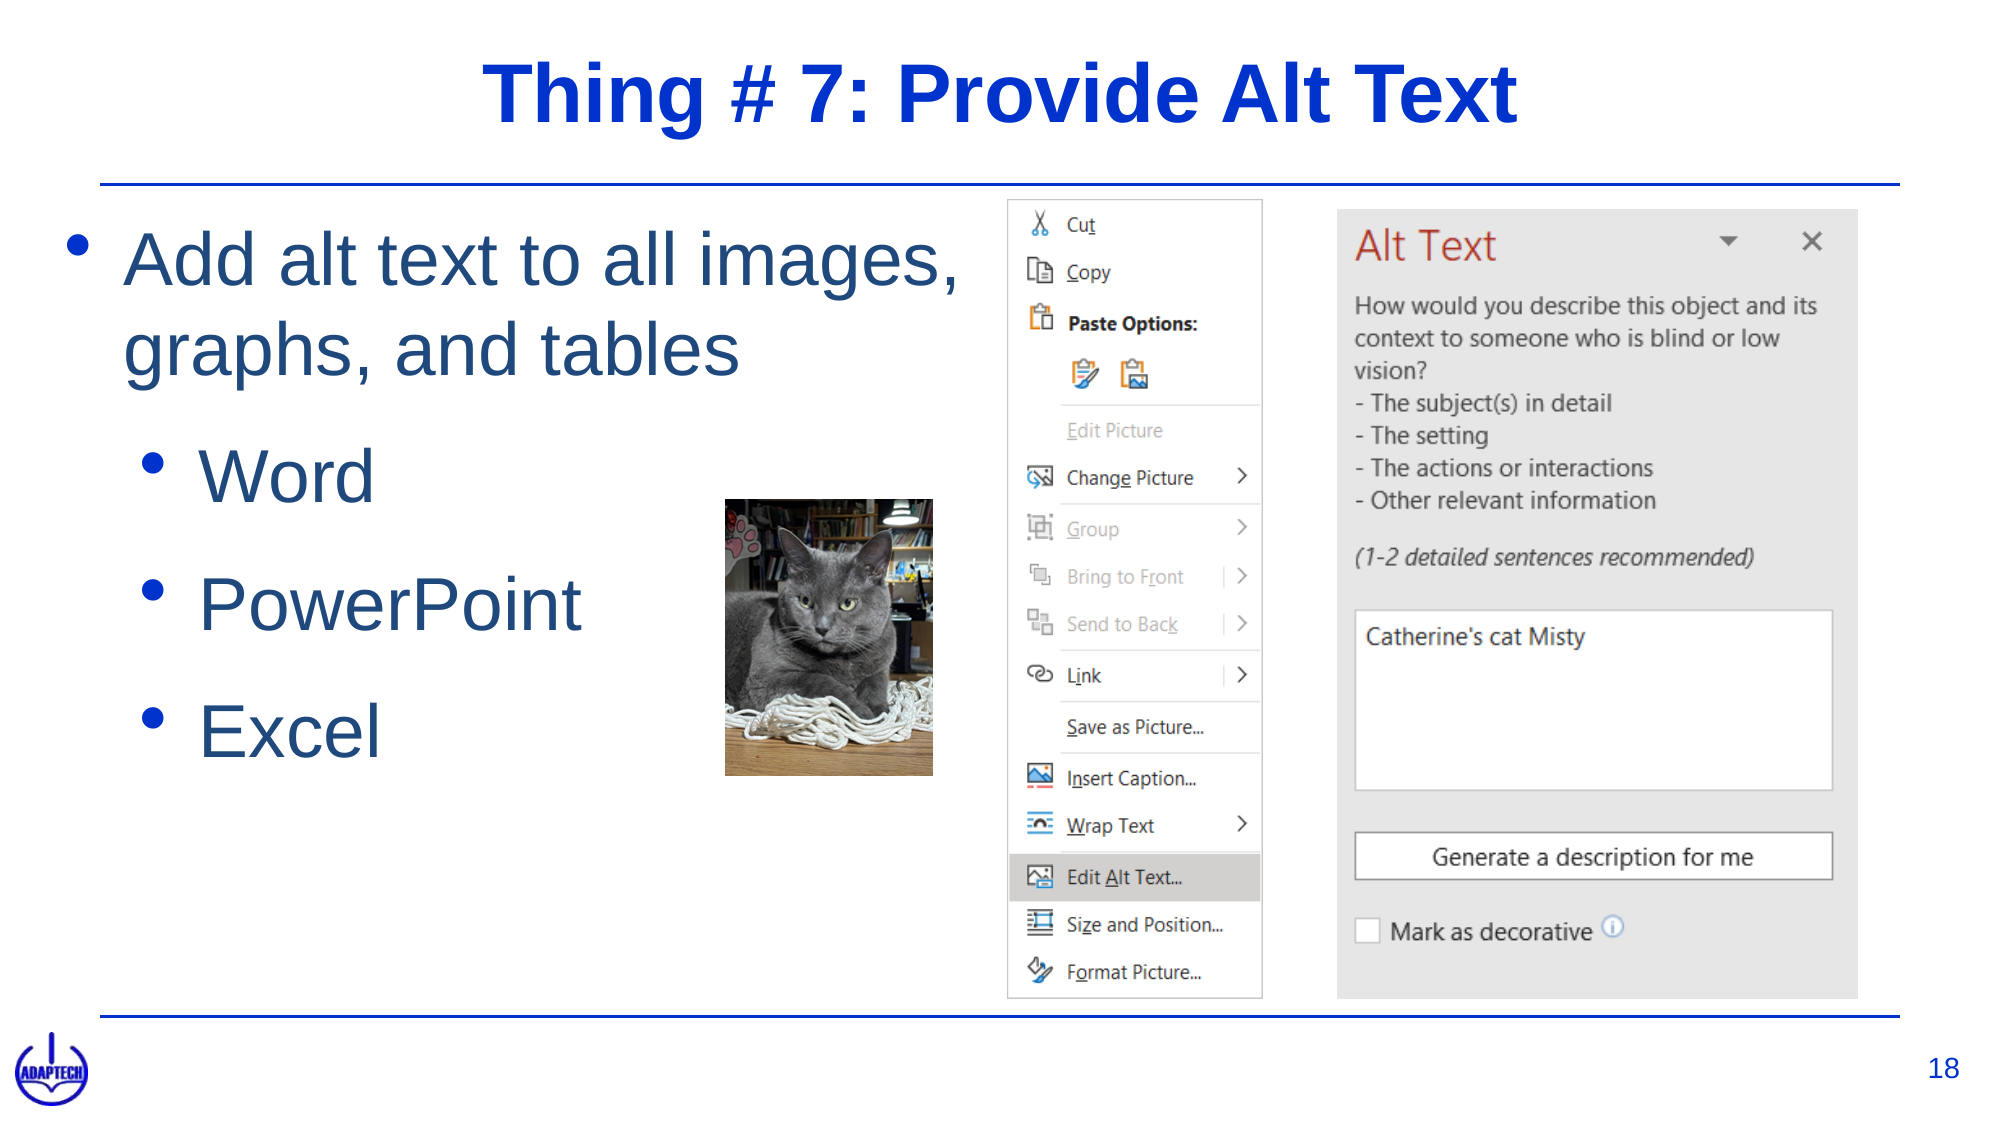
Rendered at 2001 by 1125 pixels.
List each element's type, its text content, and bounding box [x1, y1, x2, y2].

text_box Add alt text to all images, graphs, and tables Word PowerPoint Excel [62, 199, 1005, 900]
slide_number 18 [1921, 1049, 1969, 1125]
picture [15, 1032, 88, 1106]
picture [1007, 199, 1263, 1000]
picture [725, 499, 933, 777]
picture [1337, 209, 1859, 1000]
title Thing # 7: Provide Alt Text [40, 37, 1960, 228]
